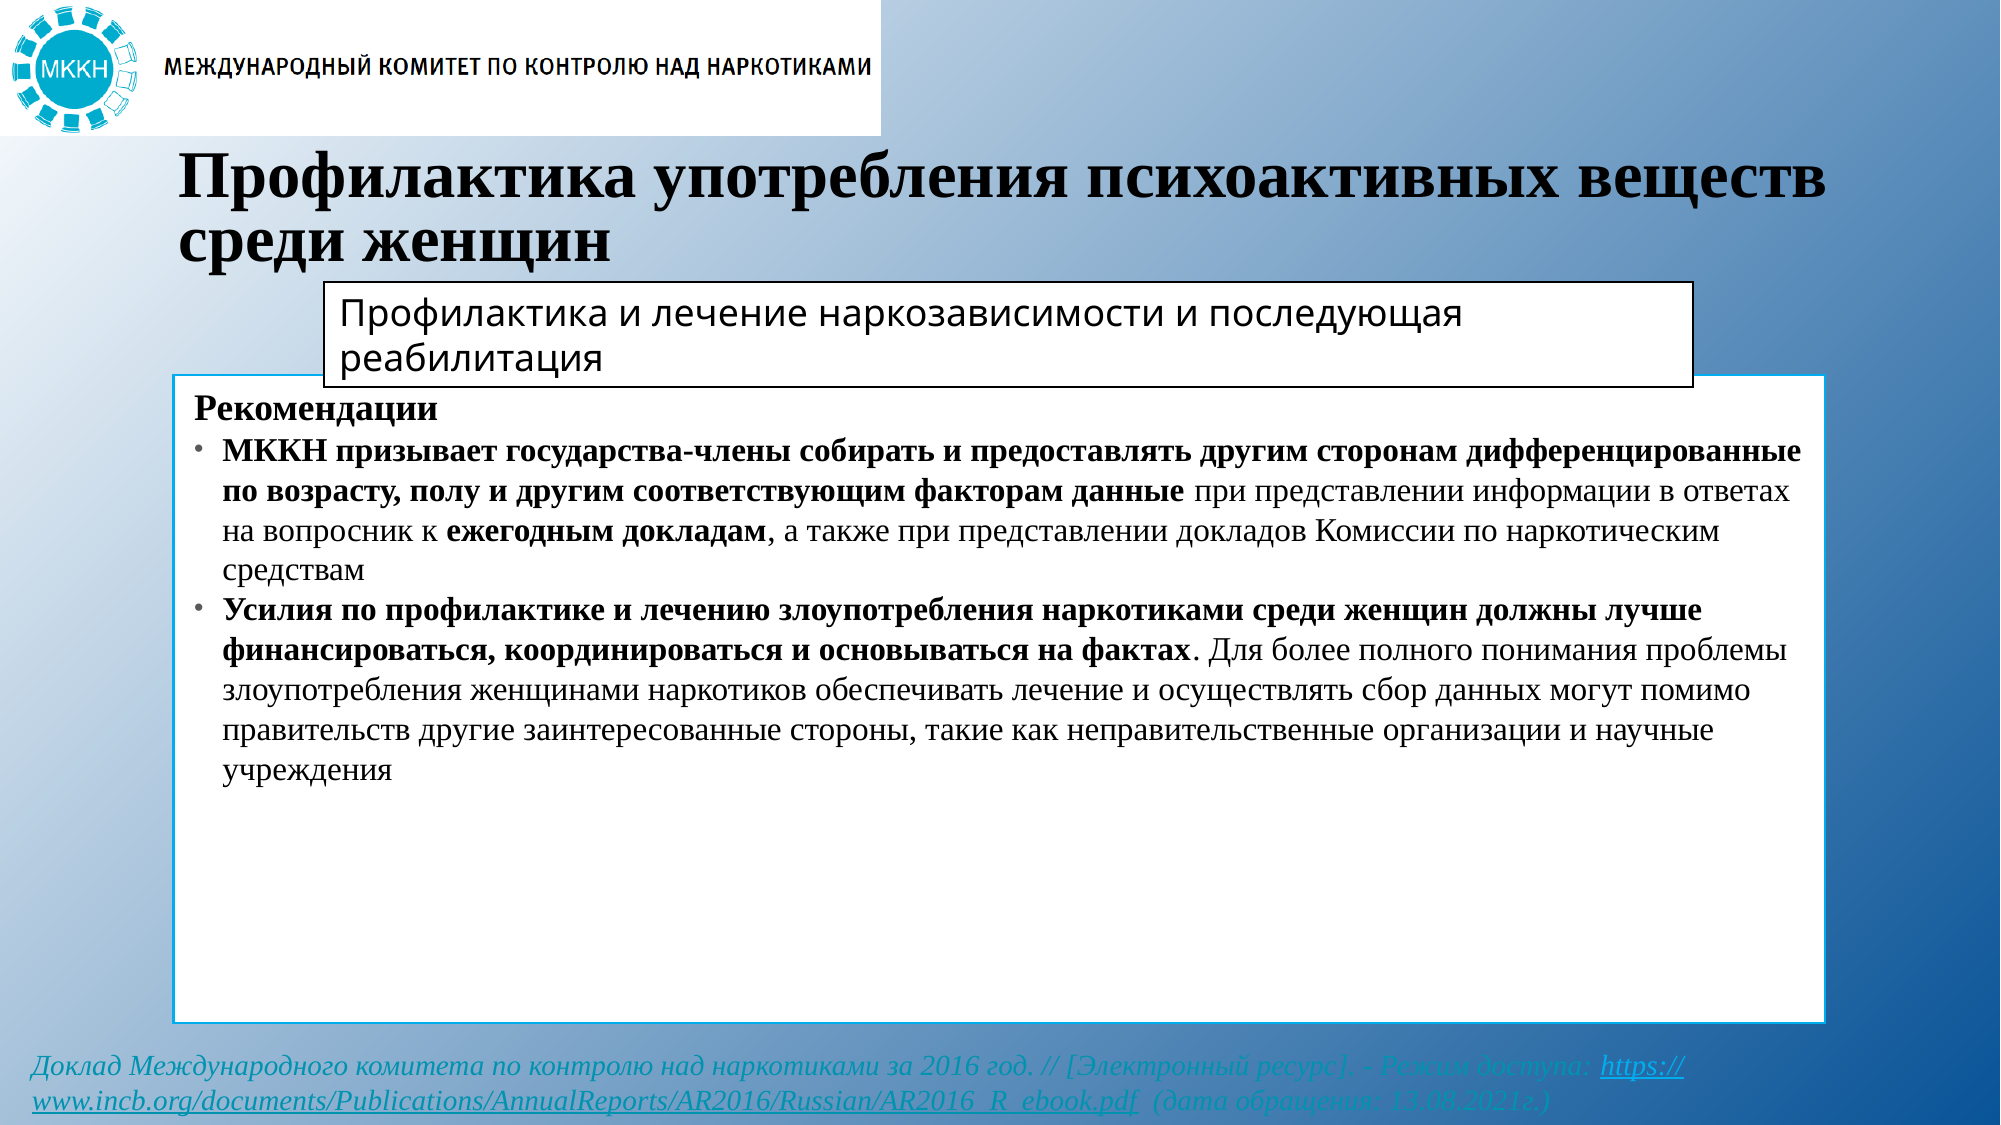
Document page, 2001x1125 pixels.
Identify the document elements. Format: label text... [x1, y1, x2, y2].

list Рекомендации МККН призывает государства-члены собирать и предоставлять другим сторонам дифференцированные по возрасту, полу и другим соответствующим факторам данные при представлении информации в ответах на вопросник к ежегодным докладам, а также при представлении докладов Комиссии по наркотическим средствам Усилия по профилактике и лечению злоупотребления наркотиками среди женщин должны лучше финансироваться, координироваться и основываться на фактах. Для более полного понимания проблемы злоупотребления женщинами наркотиков обеспечивать лечение и осуществлять сбор данных могут помимо правительств другие заинтересованные стороны, такие как неправительственные организации и научные учреждения [172, 374, 1826, 1024]
title Профилактика употребления психоактивных веществ среди женщин [163, 93, 1982, 283]
picture [0, 0, 881, 136]
text_box Доклад Международного комитета по контролю над наркотиками за 2016 год. // [Электронный ресурс]. - Режим доступа: https://www.incb.org/documents/Publications/AnnualReports/AR2016/Russian/AR2016_R_ebook.pdf (дата обращения: 13.08.2021г.) [17, 1039, 2000, 1124]
text_box Профилактика и лечение наркозависимости и последующая реабилитация [323, 281, 1694, 388]
